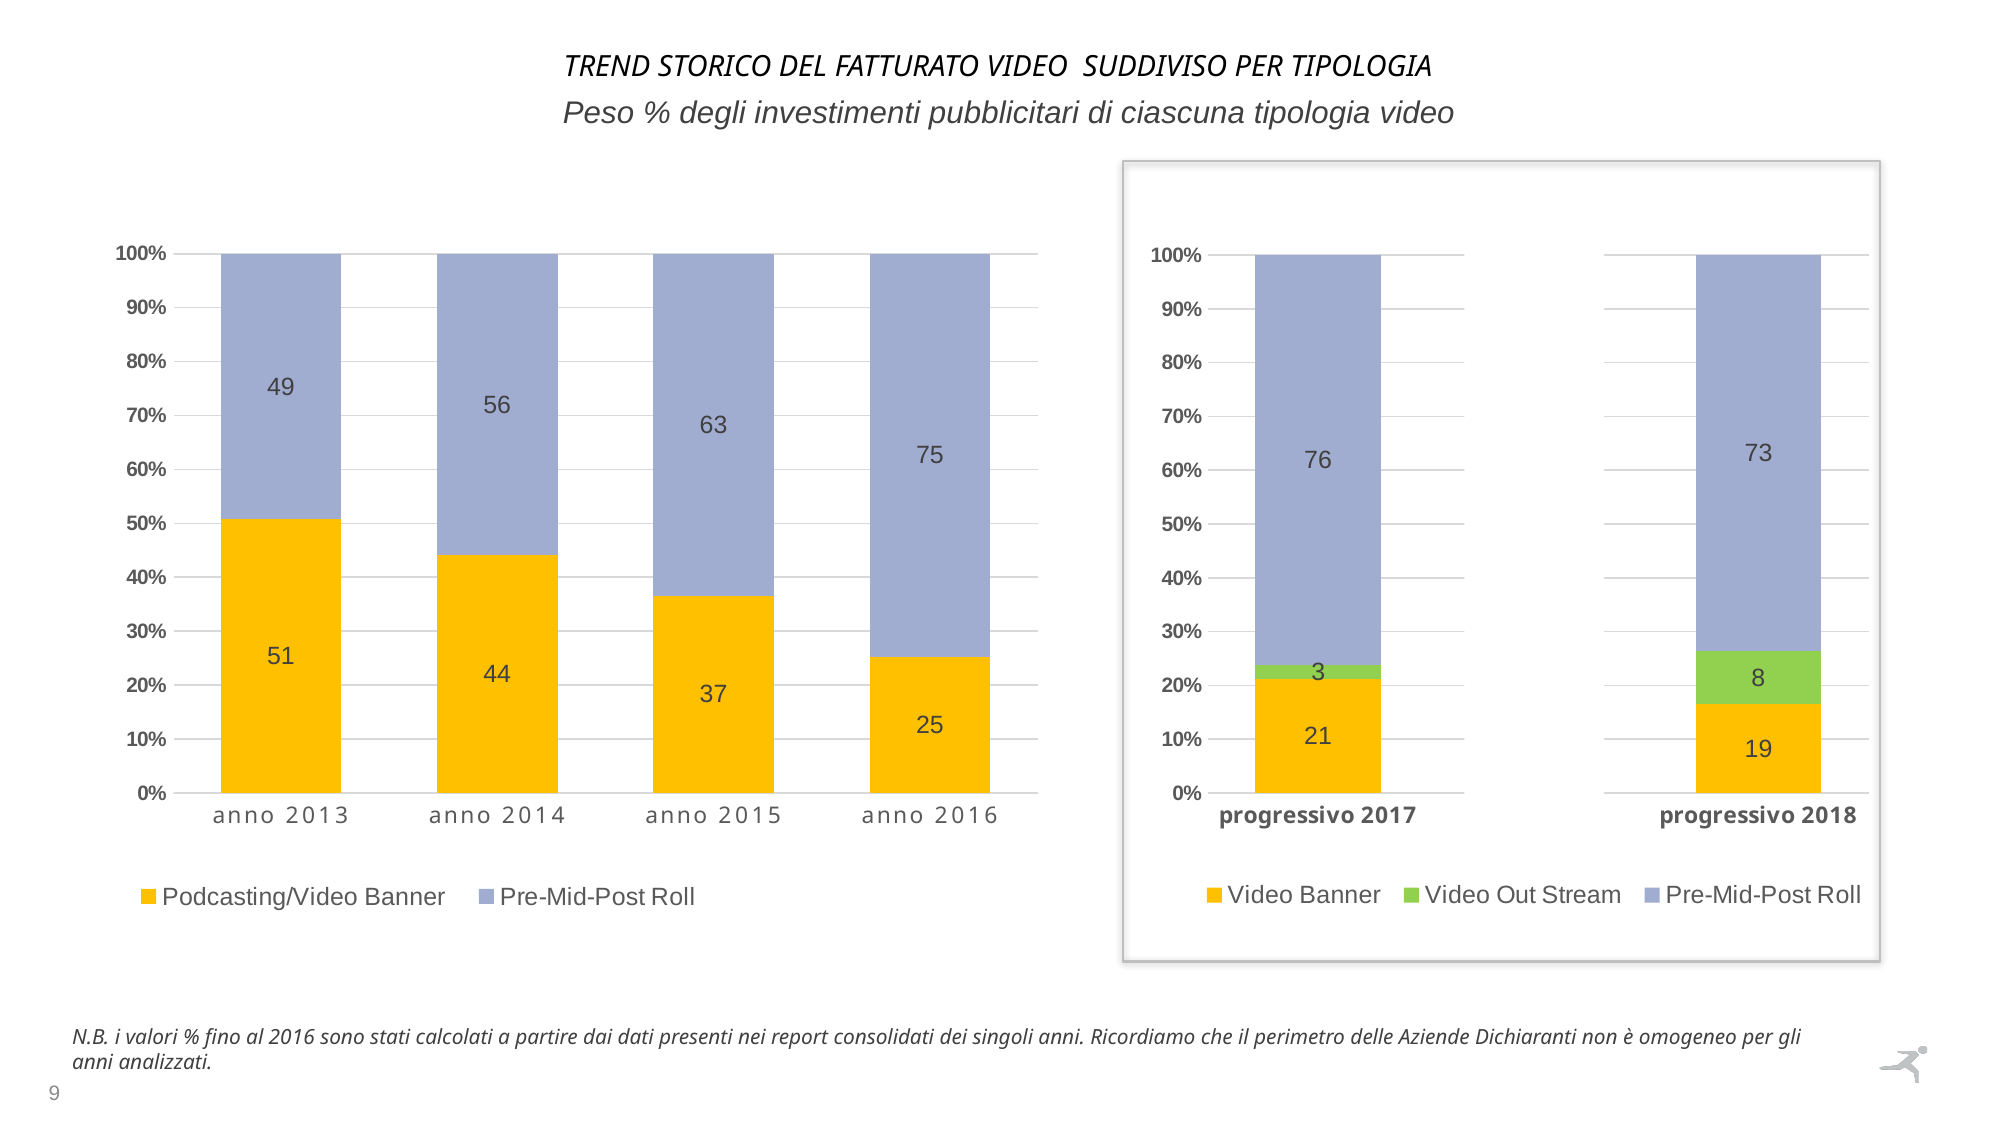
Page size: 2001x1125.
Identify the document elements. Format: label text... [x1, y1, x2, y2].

slide_number 9 [0, 1061, 75, 1122]
text_box N.B. i valori % fino al 2016 sono stati calcolati a partire dai dati presenti nei report consolidati dei singoli anni. Ricordiamo che il perimetro delle Aziende Dichiaranti non è omogeneo per gli anni analizzati. [57, 1015, 1820, 1081]
text_box Peso % degli investimenti pubblicitari di ciascuna tipologia video [353, 85, 1666, 138]
subtitle Trend STORICO DEL FATTURATO VIDEO suddiviso per tipologia [344, 28, 1652, 101]
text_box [115, 160, 1936, 962]
